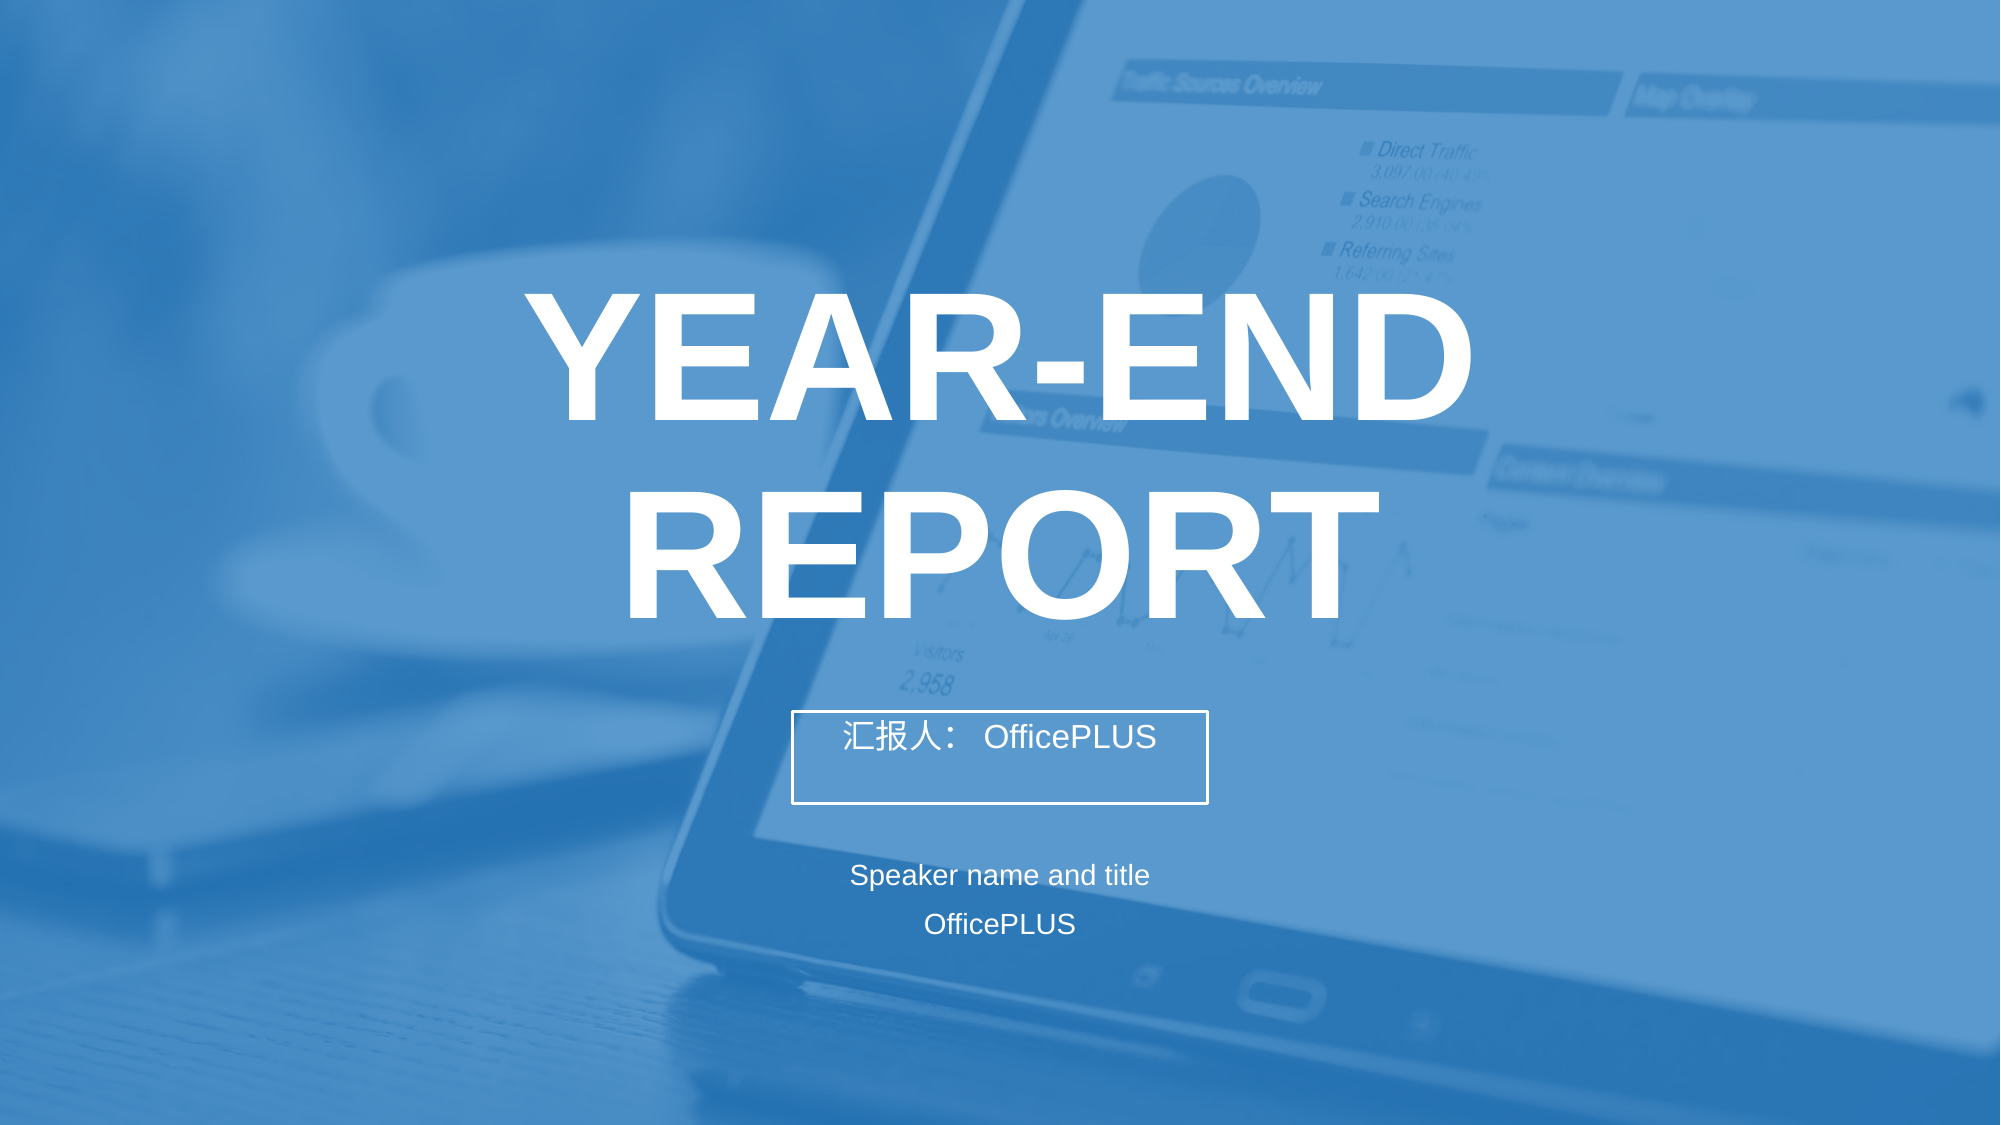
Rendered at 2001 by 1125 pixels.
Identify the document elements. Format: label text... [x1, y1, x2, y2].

subtitle 汇报人：OfficePLUS [791, 710, 1209, 805]
title YEAR-END REPORT [110, 161, 1890, 666]
picture [0, 0, 2000, 1125]
list OfficePLUS [110, 900, 1890, 950]
list Speaker name and title [110, 852, 1890, 900]
